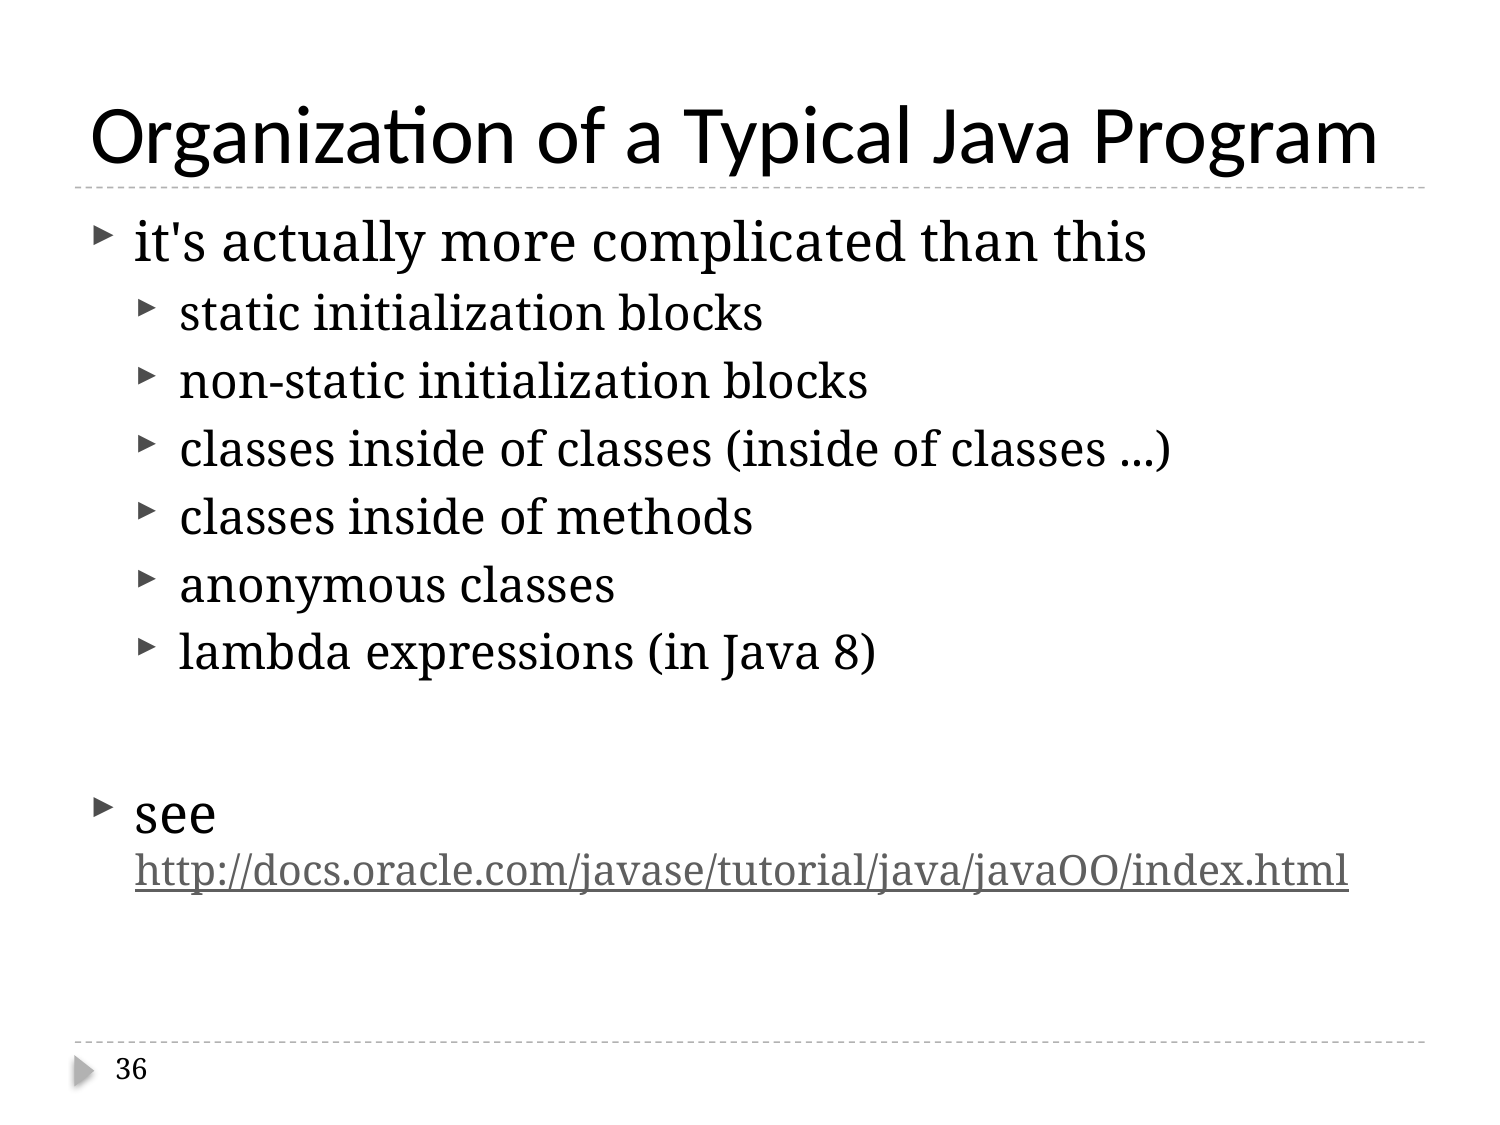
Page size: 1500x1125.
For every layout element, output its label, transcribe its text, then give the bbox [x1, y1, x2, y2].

list it's actually more complicated than this static initialization blocks non-static initialization blocks classes inside of classes (inside of classes ...) classes inside of methods anonymous classes lambda expressions (in Java 8) see http://docs.oracle.com/javase/tutorial/java/javaOO/index.html [74, 199, 1426, 1011]
slide_number 36 [100, 1042, 426, 1103]
title Organization of a Typical Java Program [74, 24, 1426, 188]
